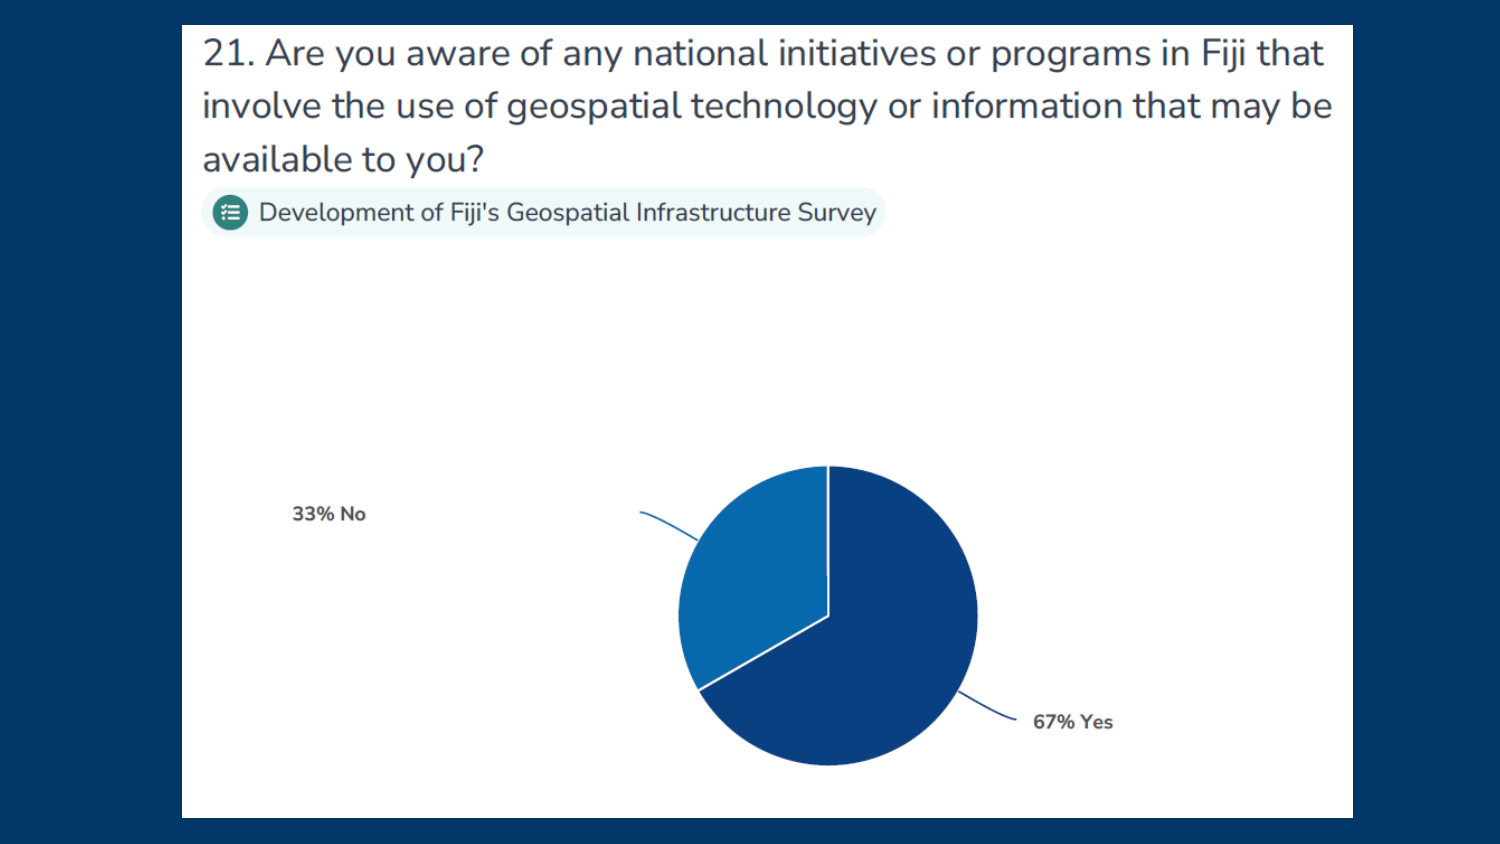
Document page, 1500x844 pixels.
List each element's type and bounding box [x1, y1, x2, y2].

picture [182, 25, 1353, 819]
